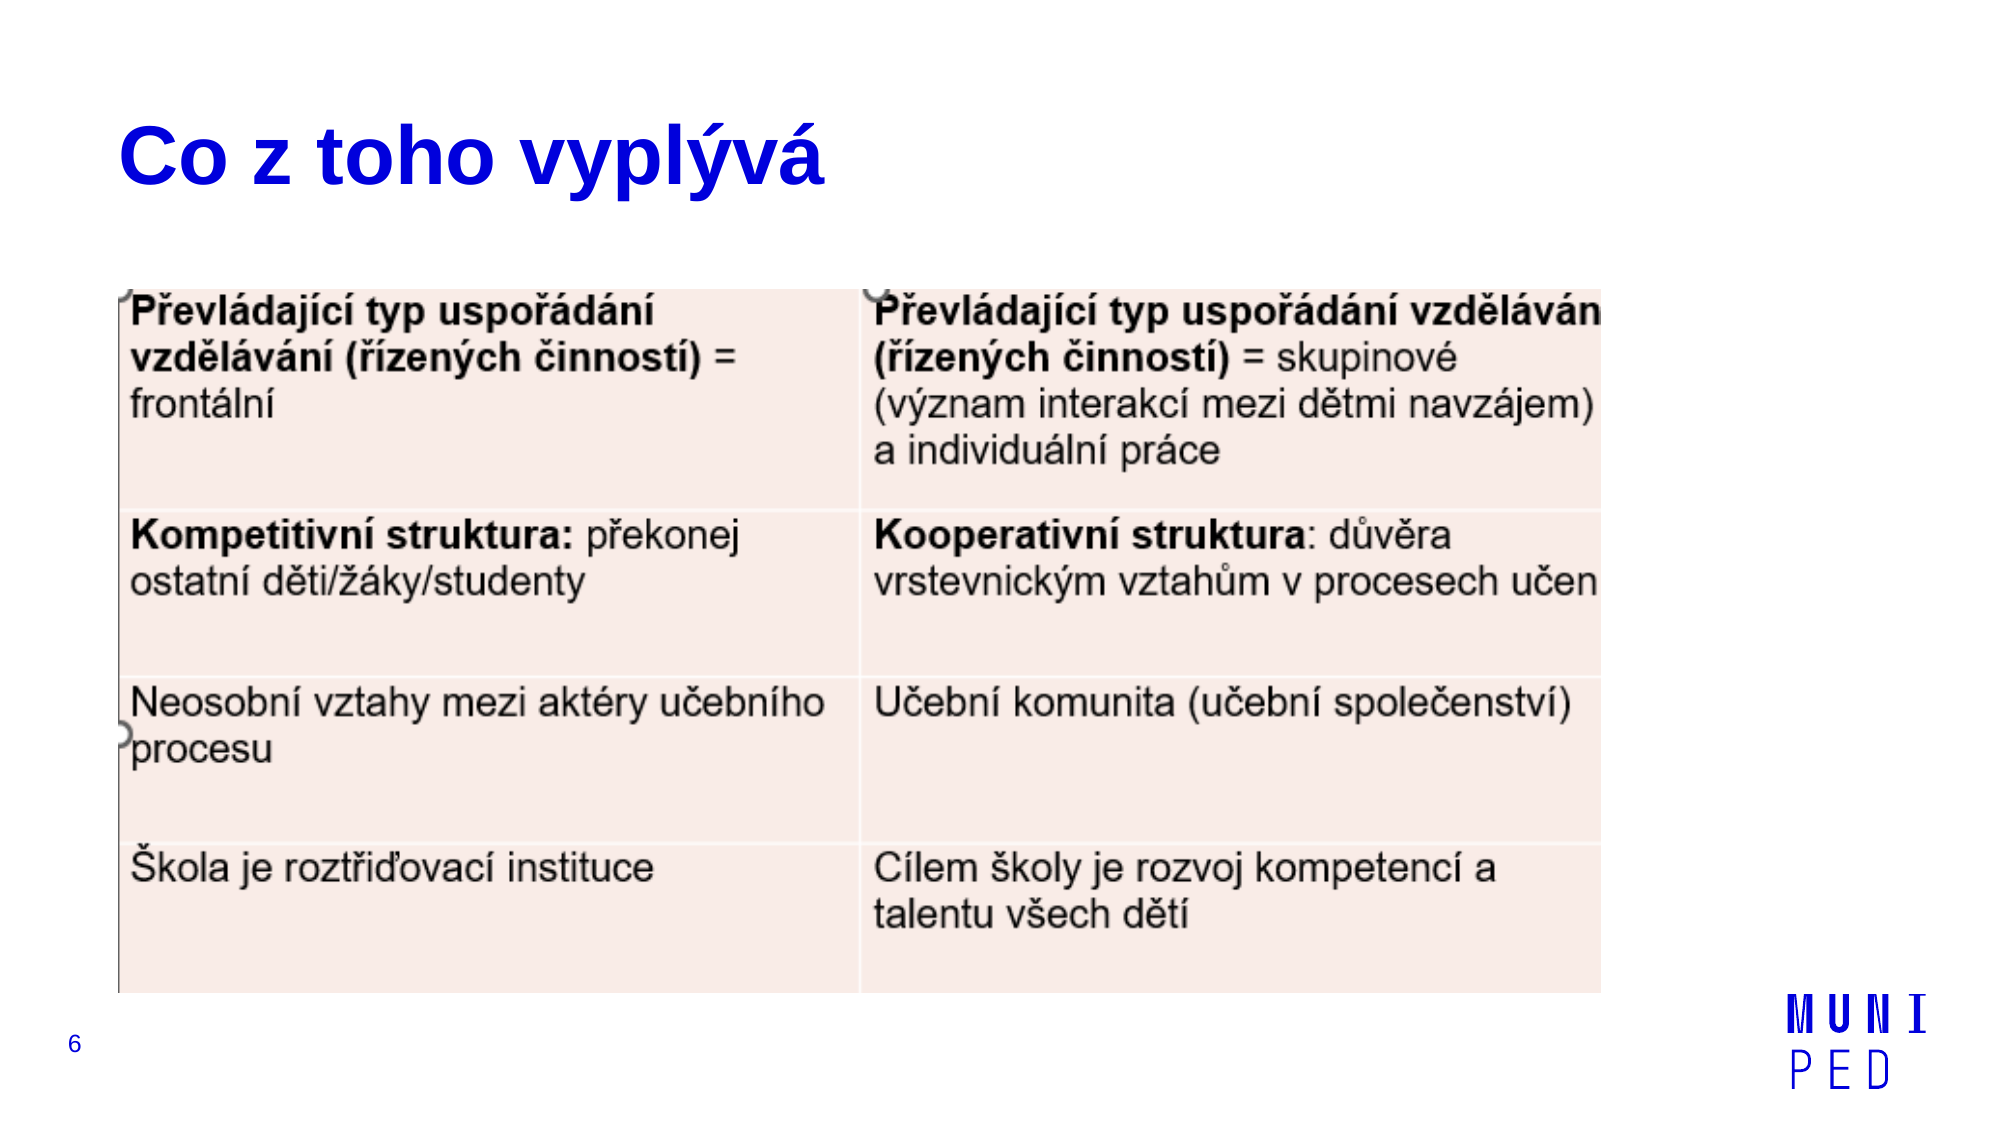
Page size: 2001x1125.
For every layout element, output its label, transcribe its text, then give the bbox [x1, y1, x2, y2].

slide_number 6 [67, 1021, 110, 1063]
title Co z toho vyplývá [118, 118, 1883, 193]
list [117, 289, 1601, 993]
